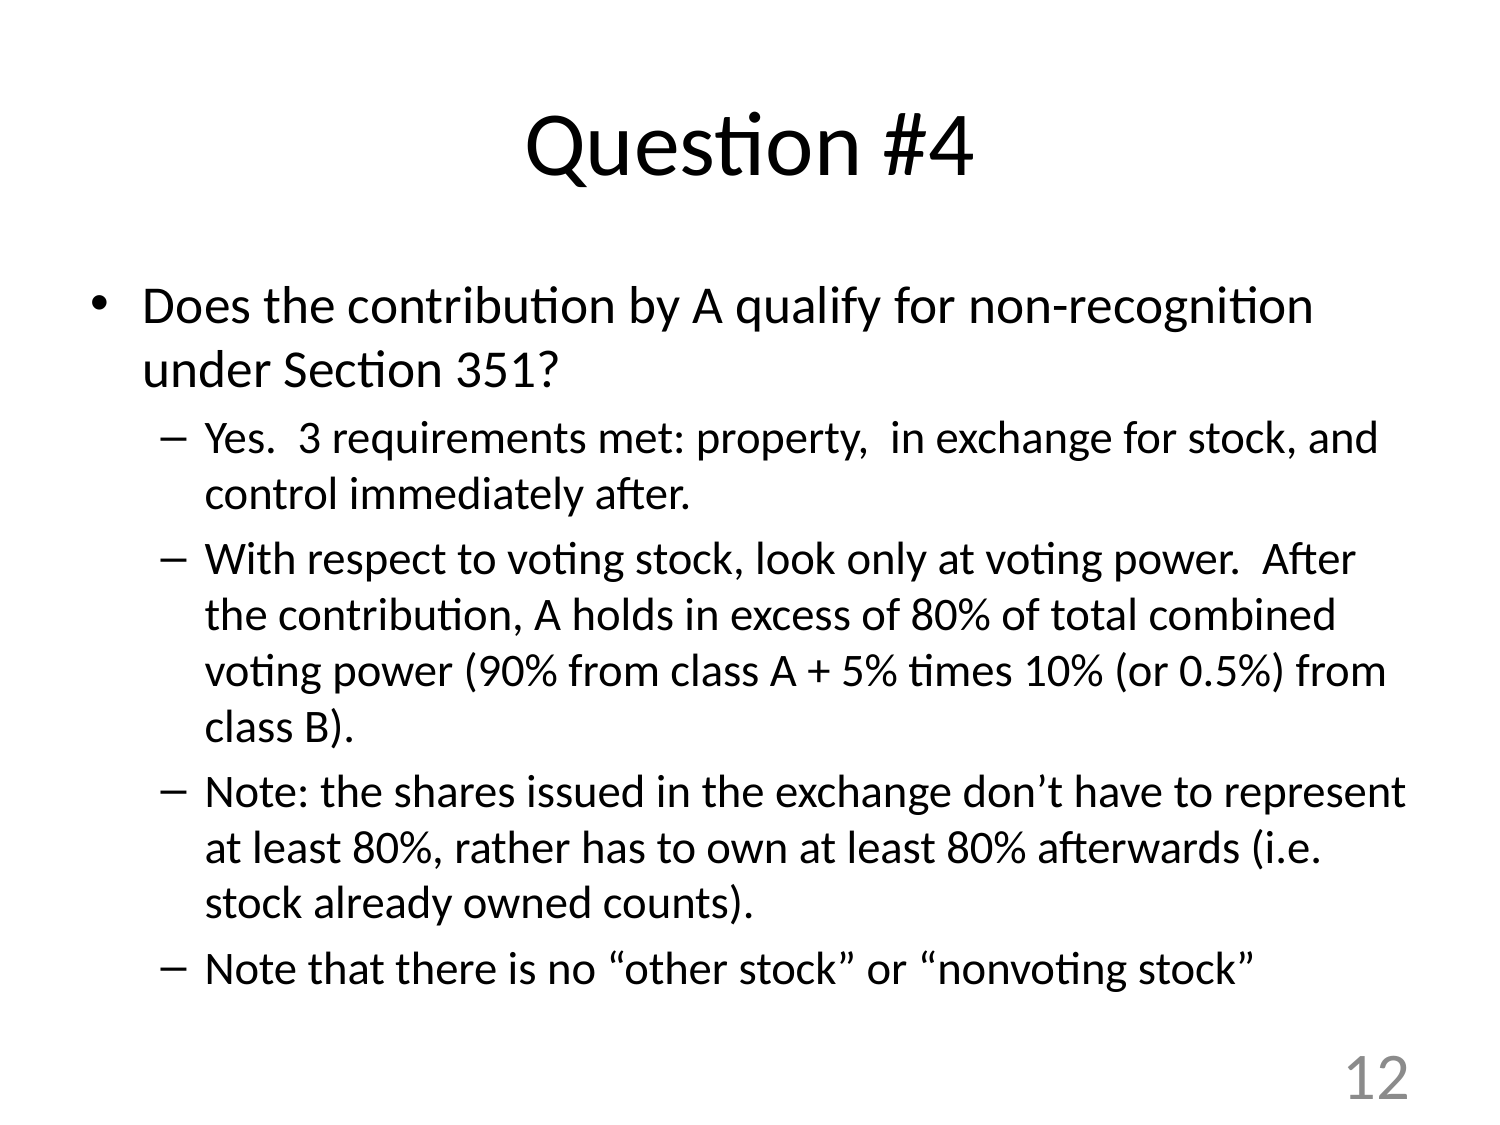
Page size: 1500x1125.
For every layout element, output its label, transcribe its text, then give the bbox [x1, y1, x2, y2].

list Does the contribution by A qualify for non-recognition under Section 351? Yes. 3 requirements met: property, in exchange for stock, and control immediately after. With respect to voting stock, look only at voting power. After the contribution, A holds in excess of 80% of total combined voting power (90% from class A + 5% times 10% (or 0.5%) from class B). Note: the shares issued in the exchange don’t have to represent at least 80%, rather has to own at least 80% afterwards (i.e. stock already owned counts). Note that there is no “other stock” or “nonvoting stock” [75, 262, 1425, 1005]
title Question #4 [75, 45, 1425, 233]
slide_number 12 [1074, 1042, 1425, 1103]
